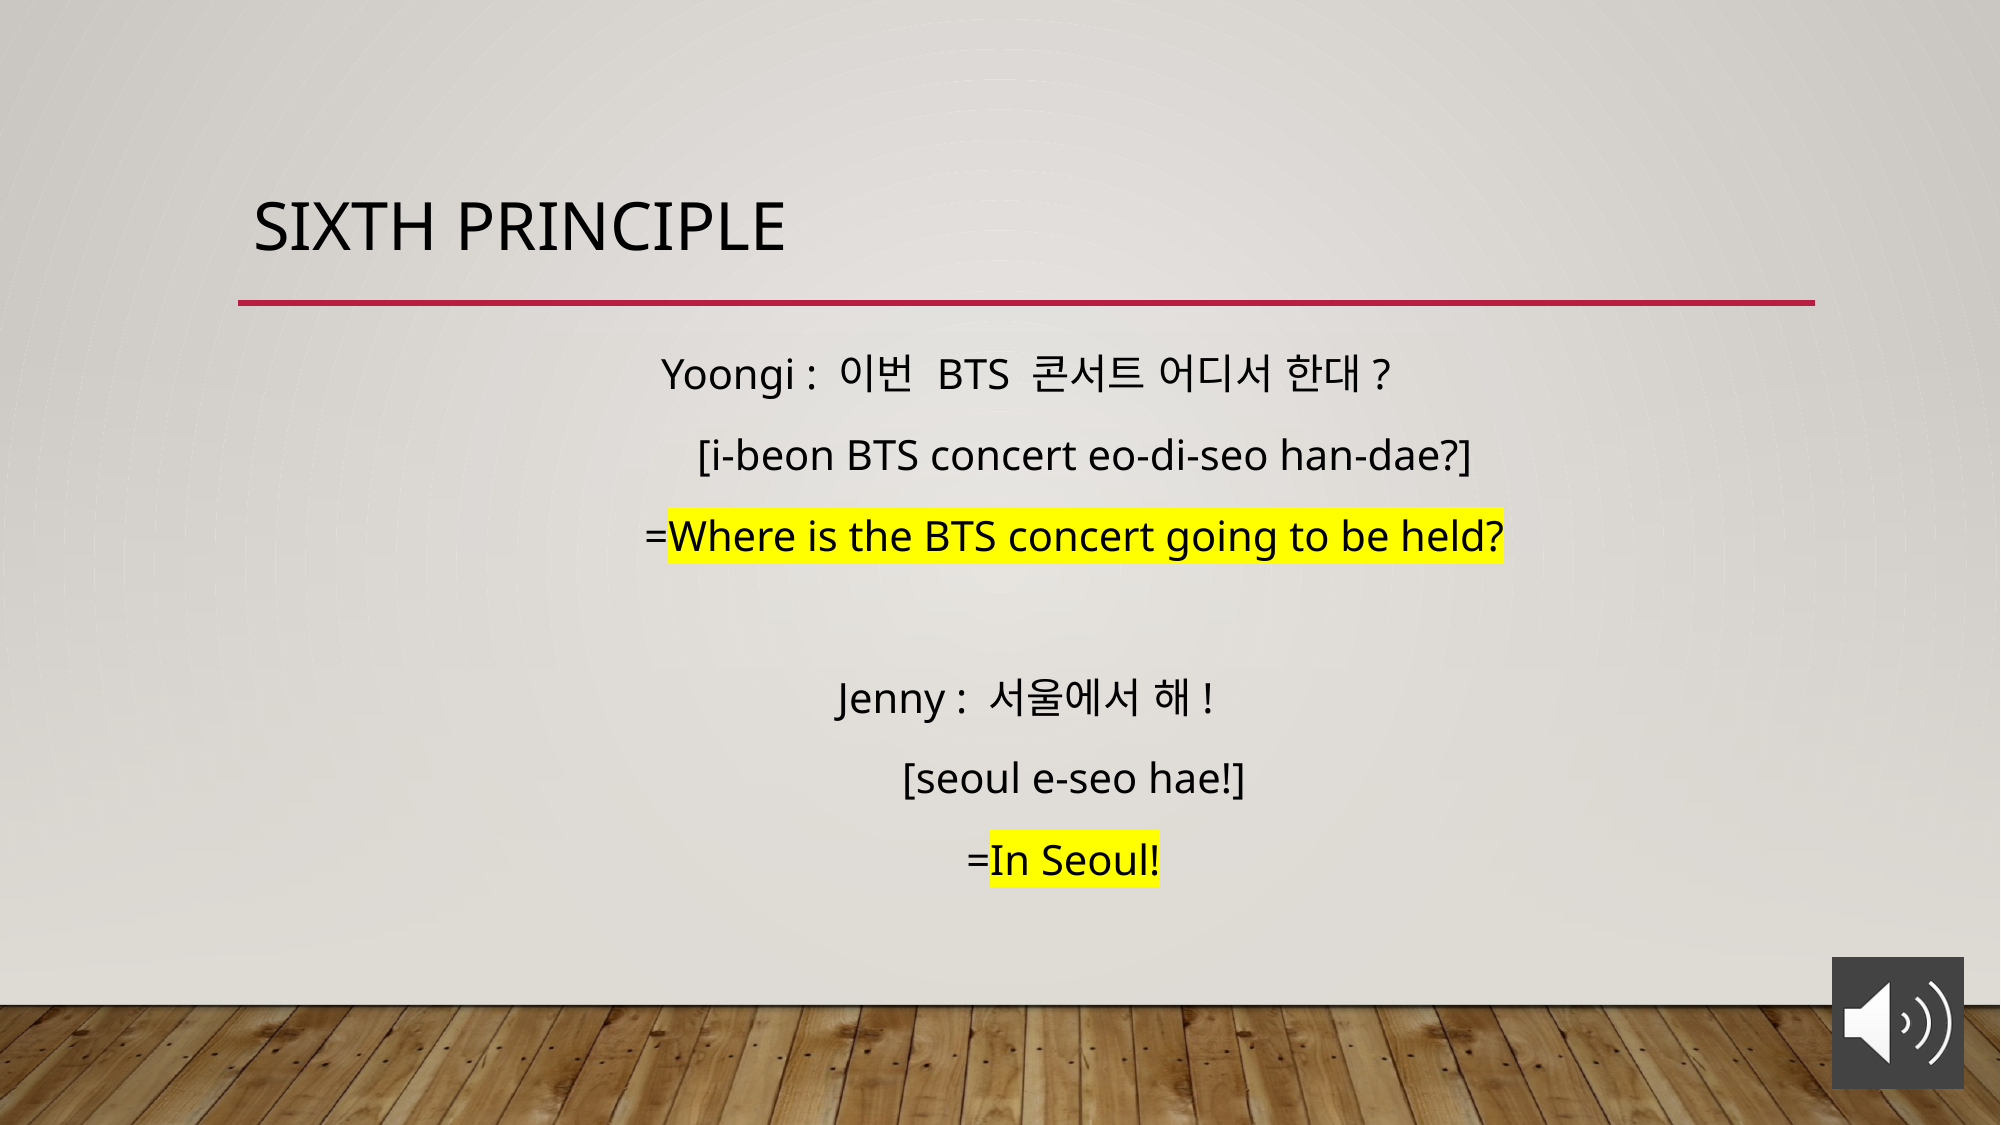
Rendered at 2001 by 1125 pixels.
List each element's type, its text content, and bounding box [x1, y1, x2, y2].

list Yoongi : 이번 BTS 콘서트 어디서 한대? [i-beon BTS concert eo-di-seo han-dae?] =Where is the BTS concert going to be held? Jenny : 서울에서 해! [seoul e-seo hae!] =In Seoul! [238, 330, 1814, 897]
title Sixth principle [238, 185, 1814, 330]
picture [0, 955, 2000, 1125]
